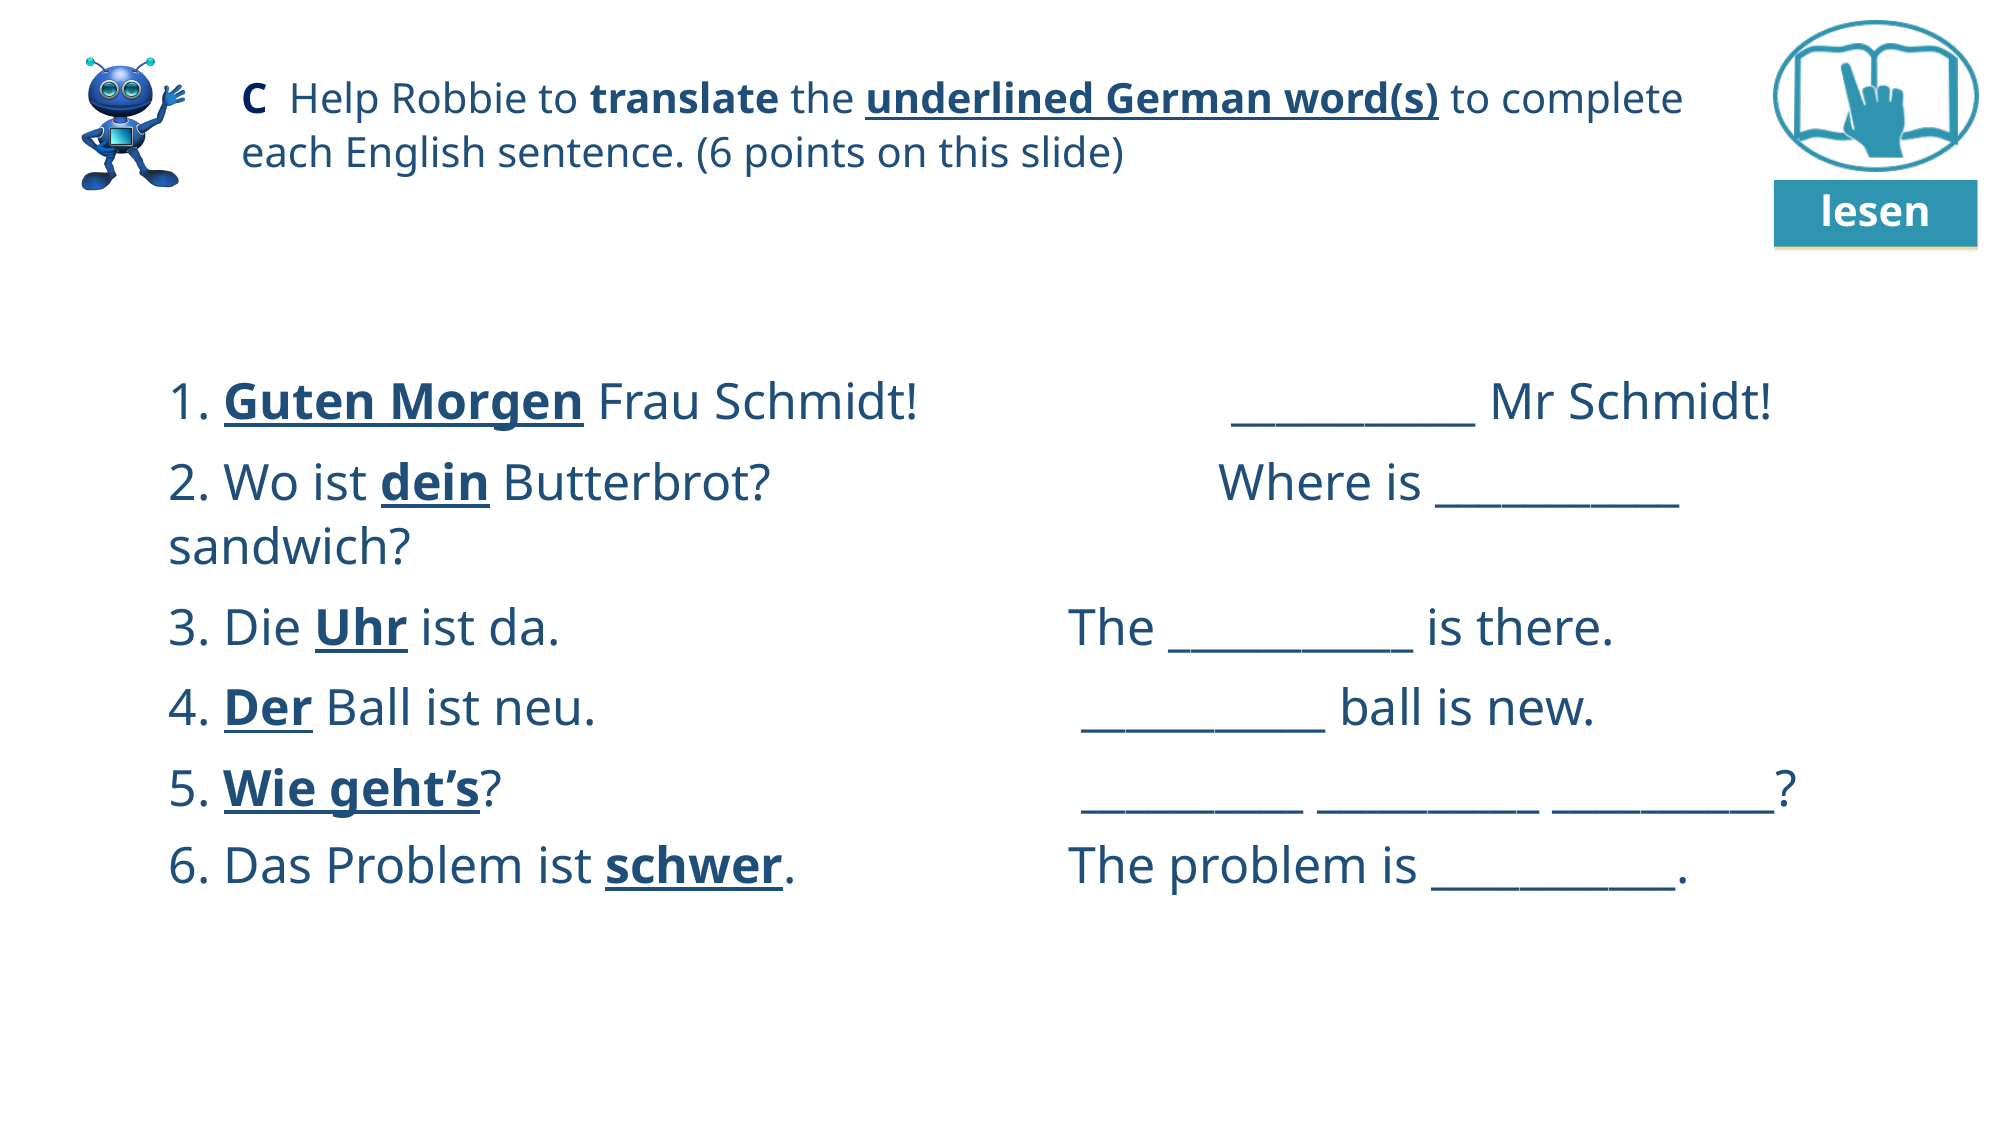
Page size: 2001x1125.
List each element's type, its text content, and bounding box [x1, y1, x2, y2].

picture [1773, 20, 1980, 172]
picture [52, 47, 204, 201]
text_box C Help Robbie to translate the underlined German word(s) to complete each English sentence. (6 points on this slide) [226, 61, 1777, 184]
text_box 1. Guten Morgen Frau Schmidt! ___________ Mr Schmidt! 2. Wo ist dein Butterbrot? Where is ___________ sandwich? 3. Die Uhr ist da. The ___________ is there. 4. Der Ball ist neu. ___________ ball is new. 5. Wie geht’s? __________ __________ __________? 6. Das Problem ist schwer. The problem is ___________. [153, 357, 1918, 901]
title lesen [1774, 180, 1979, 251]
text_box lesen [1773, 180, 1978, 247]
